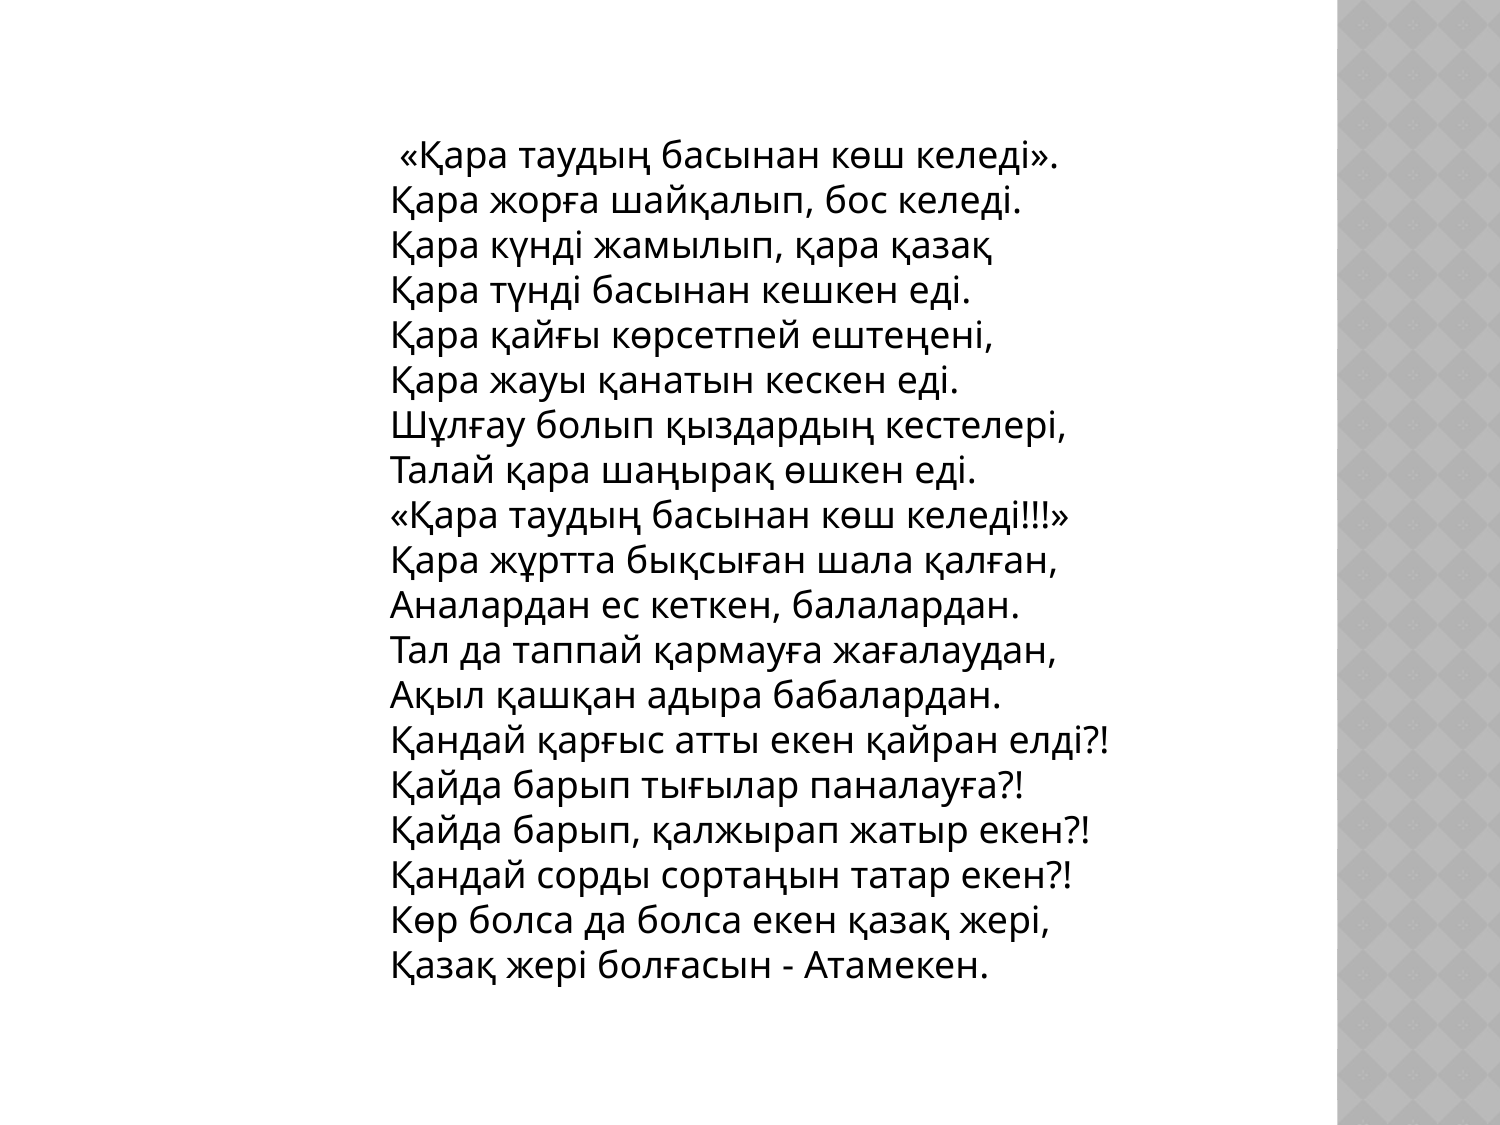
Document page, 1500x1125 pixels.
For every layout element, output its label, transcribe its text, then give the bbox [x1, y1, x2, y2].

text_box «Қара таудың басынан көш келеді». Қара жорға шайқалып, бос келеді. Қара күнді жамылып, қара қазақ Қара түнді басынан кешкен еді. Қара қайғы көрсетпей ештеңені, Қара жауы қанатын кескен еді. Шұлғау болып қыздардың кестелері, Талай қара шаңырақ өшкен еді. «Қара таудың басынан көш келеді!!!» Қара жұртта бықсыған шала қалған, Аналардан ес кеткен, балалардан. Тал да таппай қармауға жағалаудан, Ақыл қашқан адыра бабалардан. Қандай қарғыс атты екен қайран елді?! Қайда барып тығылар паналауға?! Қайда барып, қалжырап жатыр екен?! Қандай сорды сортаңын татар екен?! Көр болса да болса екен қазақ жері, Қазақ жері болғасын - Атамекен. [374, 123, 1125, 993]
